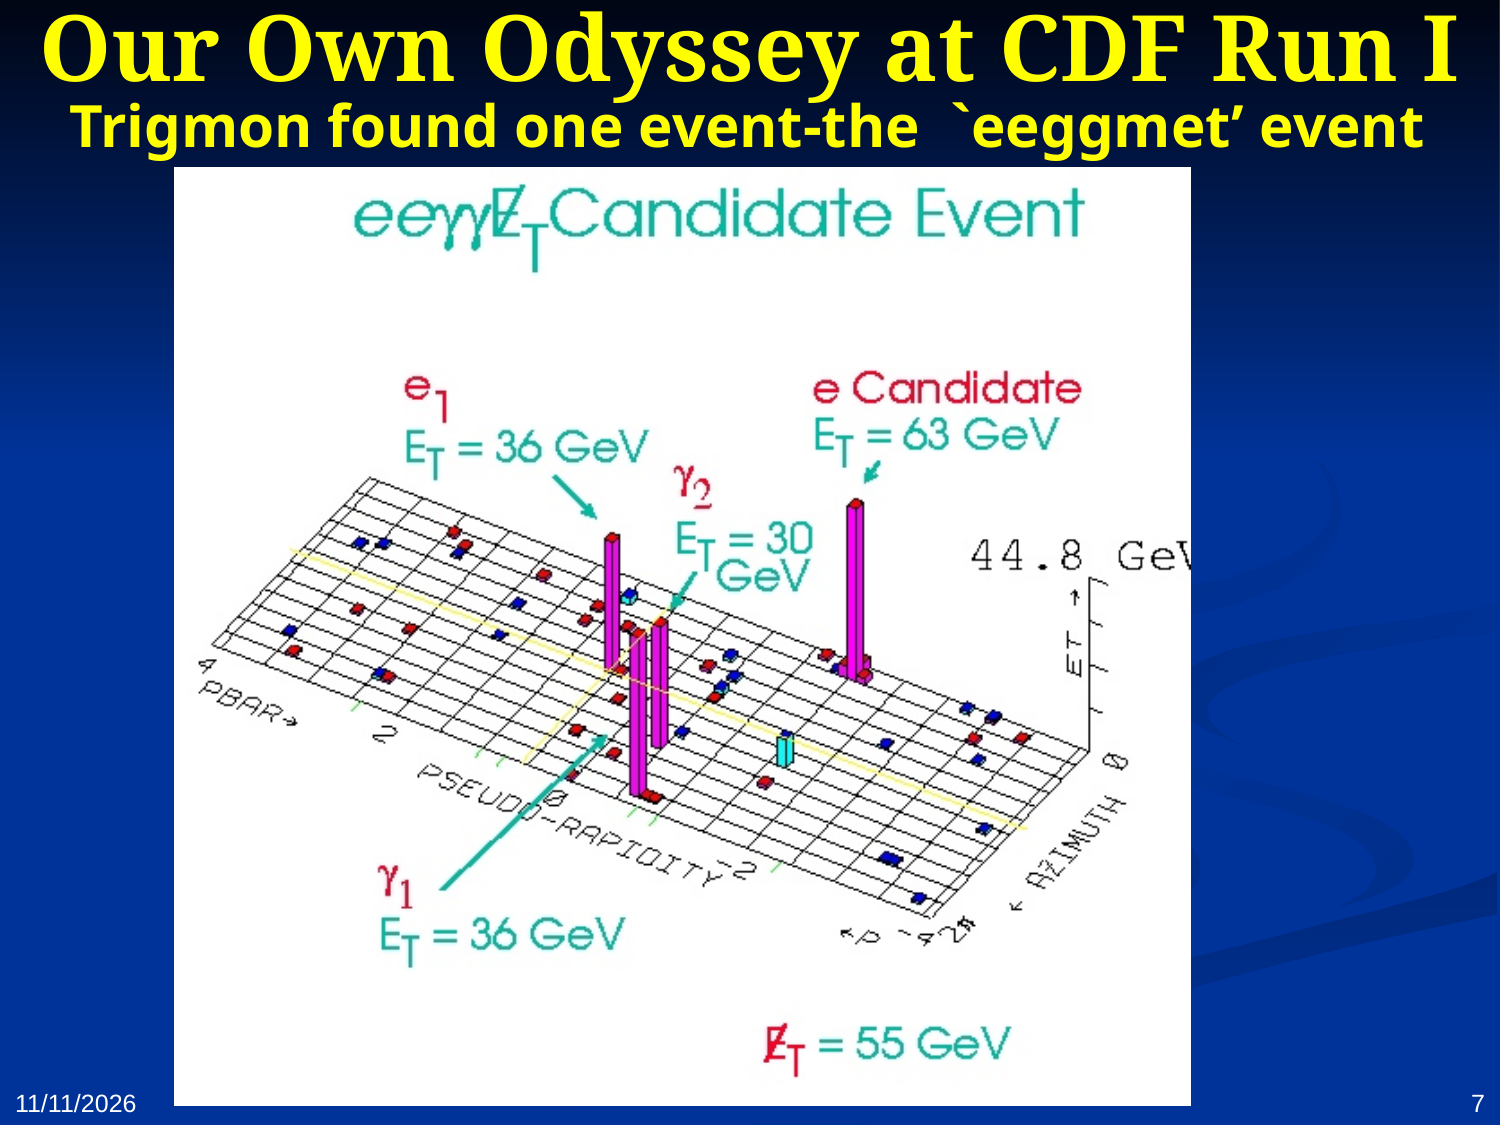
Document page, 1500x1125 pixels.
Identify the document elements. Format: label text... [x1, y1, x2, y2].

slide_number 7 [1149, 1046, 1500, 1125]
title Our Own Odyssey at CDF Run I [0, 7, 1500, 113]
text_box Trigmon found one event-the `eeggmet’ event [24, 81, 1470, 167]
picture [174, 167, 1191, 1106]
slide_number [0, 1046, 350, 1125]
